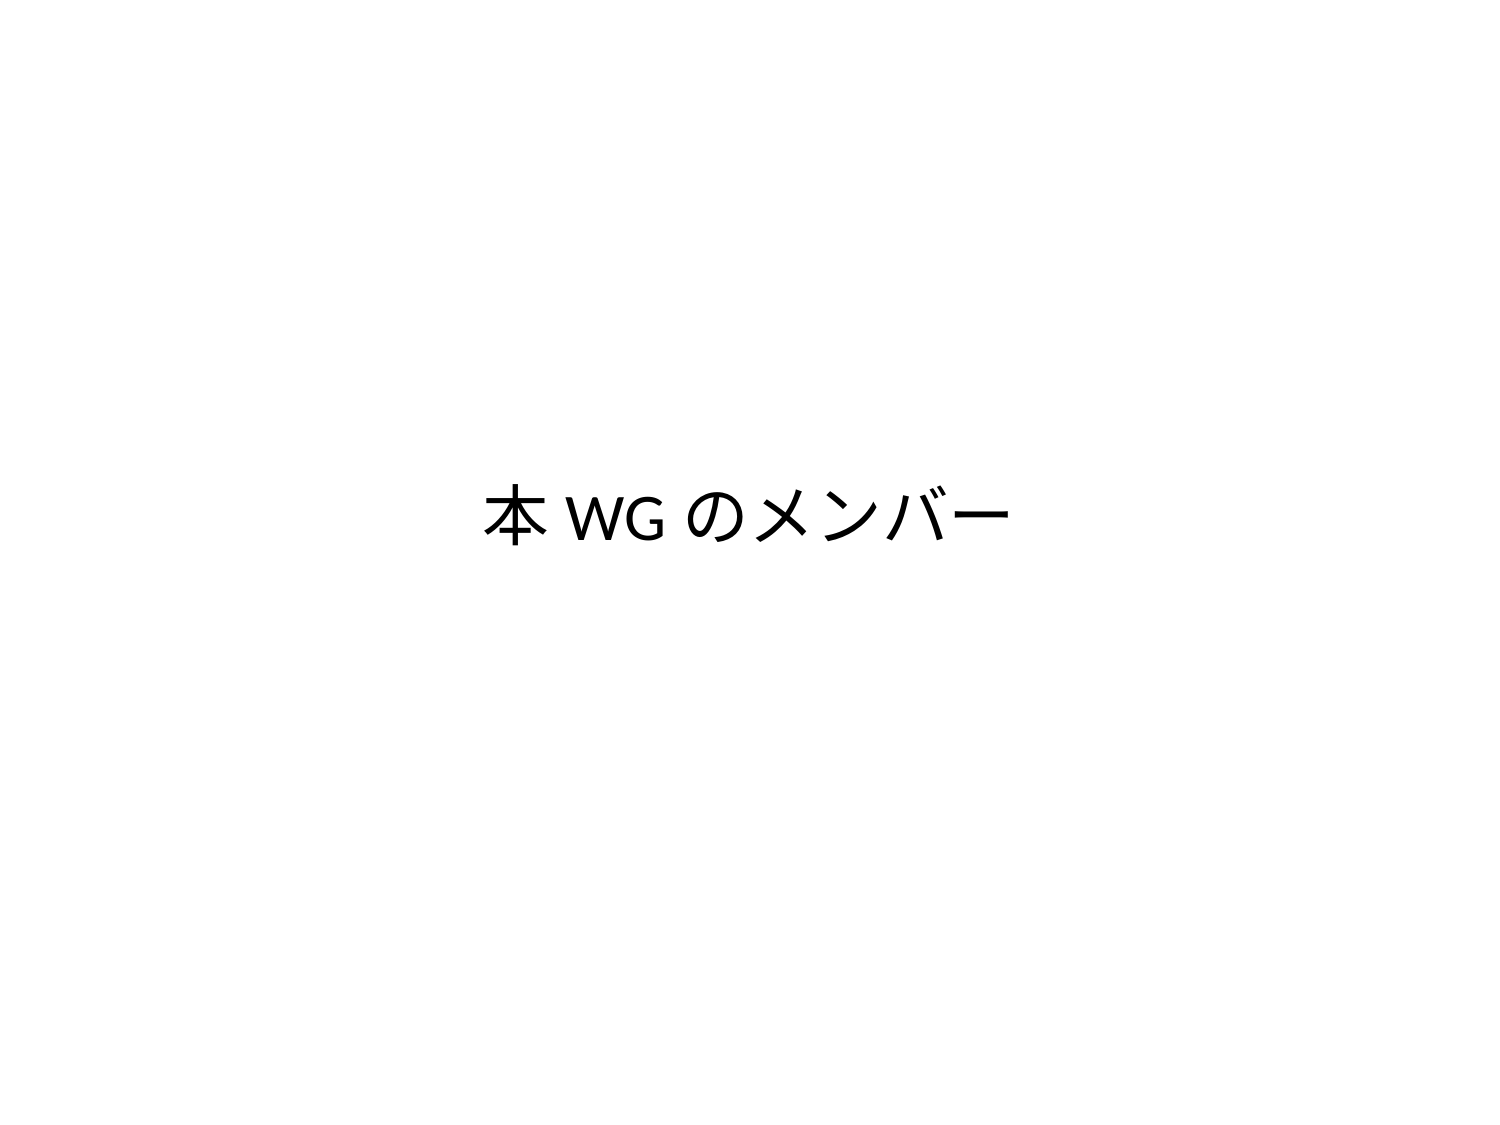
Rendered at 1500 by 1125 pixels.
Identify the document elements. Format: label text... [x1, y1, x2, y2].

title 本WGのメンバー [102, 280, 1397, 563]
